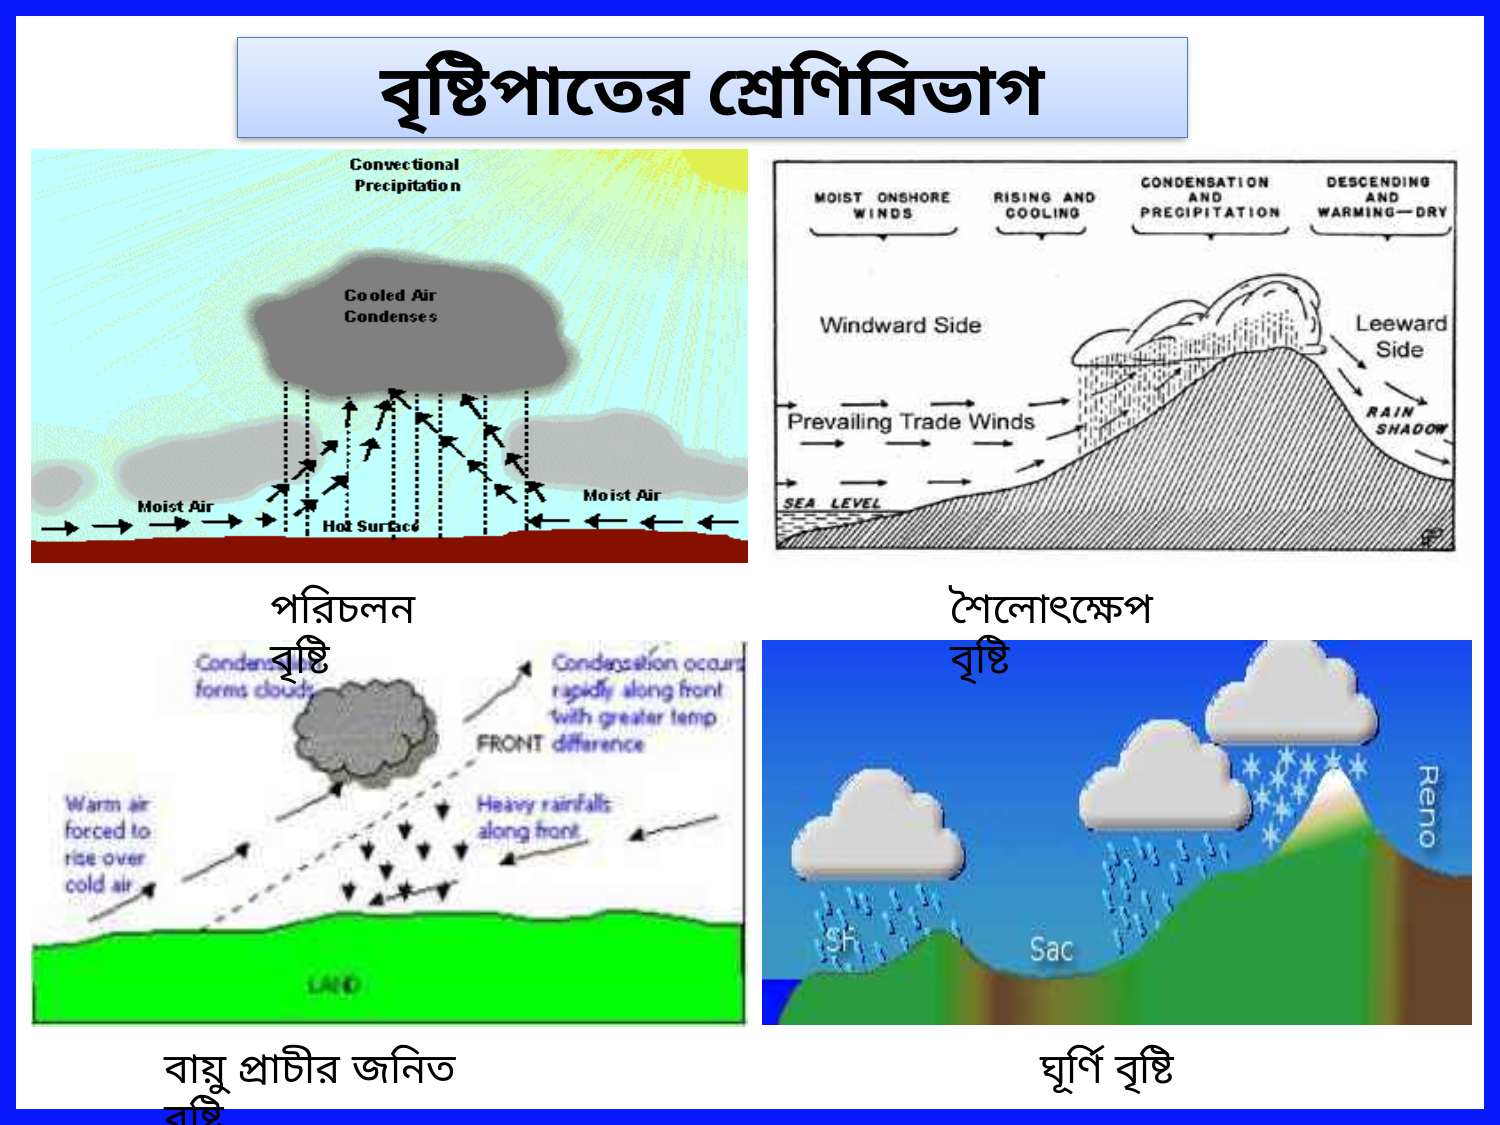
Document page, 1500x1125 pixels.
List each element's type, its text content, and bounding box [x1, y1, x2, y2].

picture [762, 640, 1472, 1026]
text_box শৈলোৎক্ষেপ বৃষ্টি [935, 574, 1213, 639]
picture [31, 640, 748, 1027]
text_box পরিচলন বৃষ্টি [255, 574, 488, 639]
picture [31, 149, 748, 563]
text_box ঘূর্ণি বৃষ্টি [1025, 1035, 1207, 1100]
text_box বায়ু প্রাচীর জনিত বৃষ্টি [149, 1035, 525, 1125]
text_box [0, 0, 1500, 1125]
picture [762, 149, 1472, 563]
title বৃষ্টিপাতের শ্রেণিবিভাগ [237, 37, 1188, 138]
